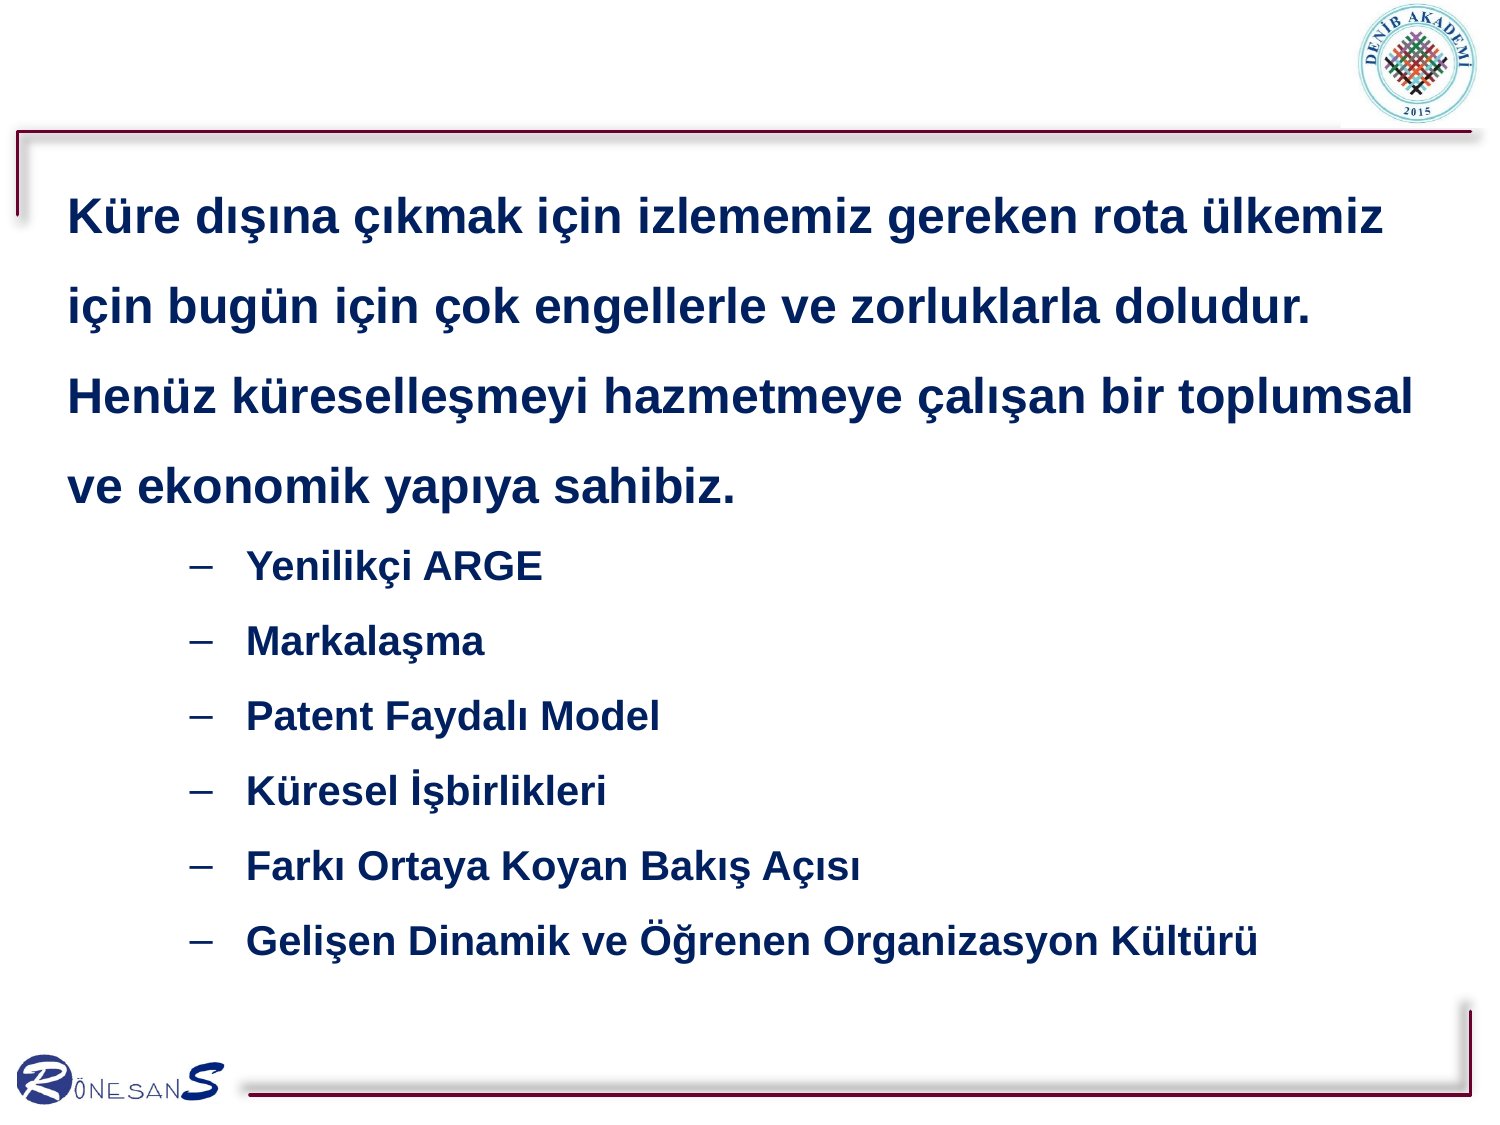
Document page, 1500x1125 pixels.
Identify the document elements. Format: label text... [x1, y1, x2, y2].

picture [1340, 0, 1495, 128]
picture [17, 1052, 227, 1105]
text_box Küre dışına çıkmak için izlememiz gereken rota ülkemiz için bugün için çok engellerle ve zorluklarla doludur. Henüz küreselleşmeyi hazmetmeye çalışan bir toplumsal ve ekonomik yapıya sahibiz. Yenilikçi ARGE Markalaşma Patent Faydalı Model Küresel İşbirlikleri Farkı Ortaya Koyan Bakış Açısı Gelişen Dinamik ve Öğrenen Organizasyon Kültürü [53, 146, 1477, 1046]
